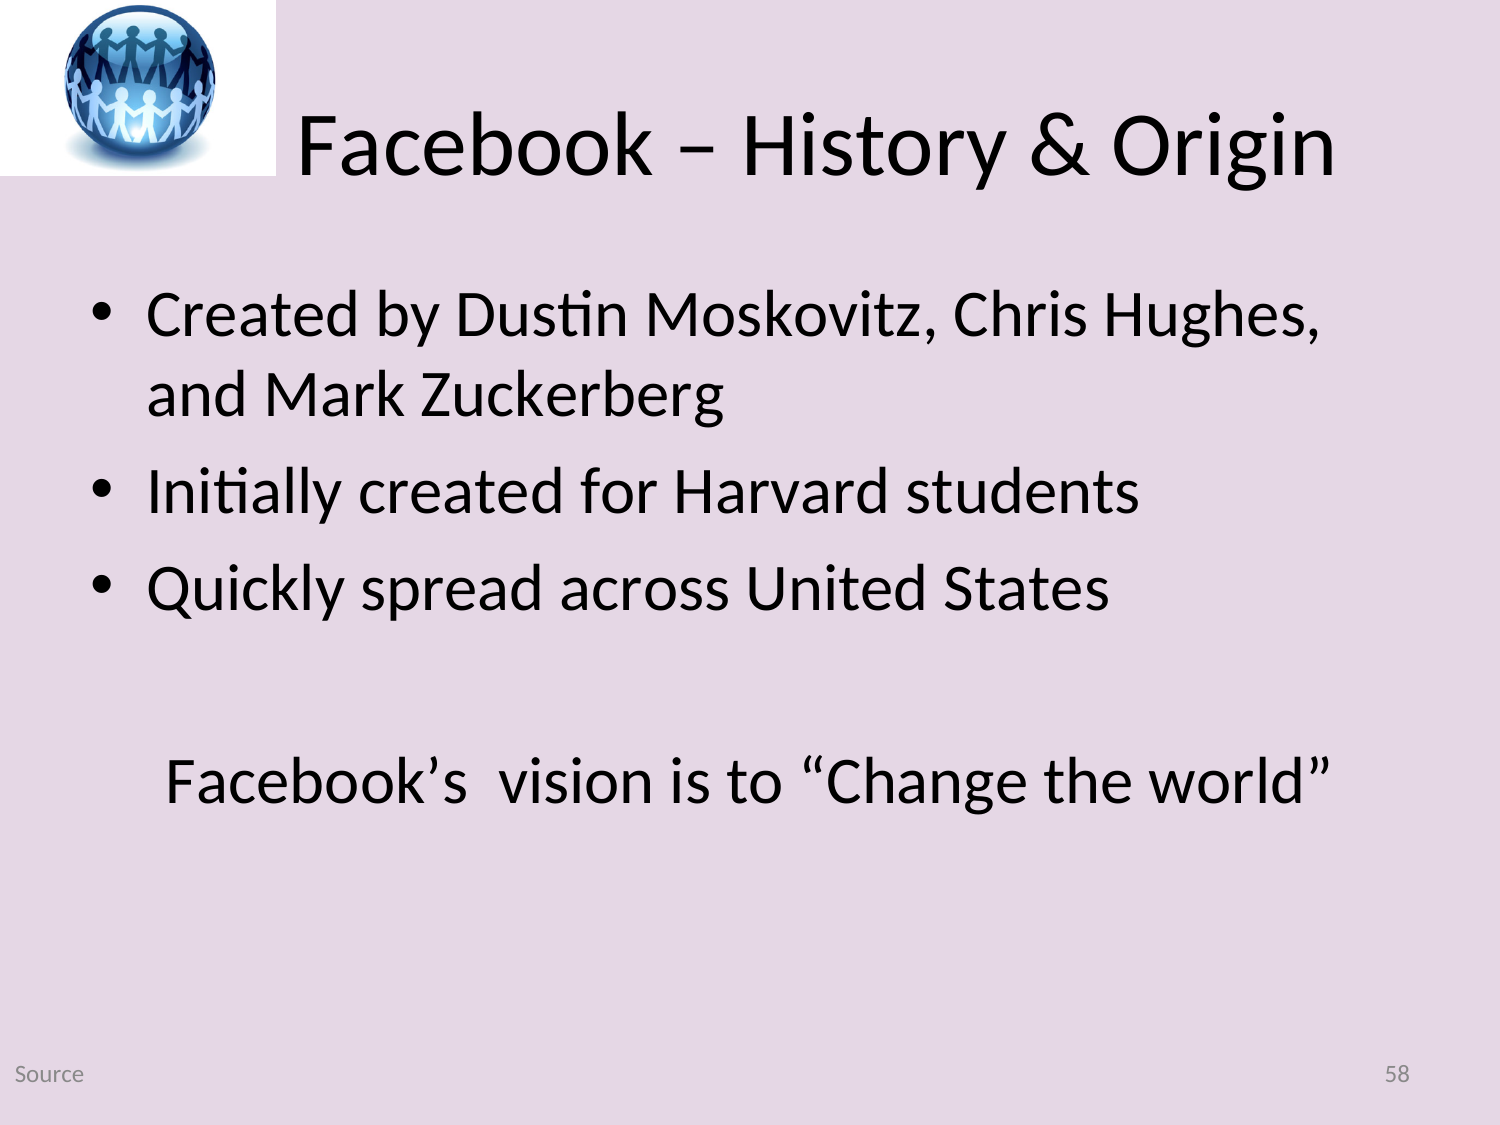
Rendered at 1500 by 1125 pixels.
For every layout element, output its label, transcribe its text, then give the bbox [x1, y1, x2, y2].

text_box <number> [1074, 1042, 1425, 1103]
picture [0, 0, 276, 176]
title Facebook – History & Origin [210, 45, 1425, 233]
text_box Source [0, 1042, 475, 1103]
text_box Created by Dustin Moskovitz, Chris Hughes, and Mark Zuckerberg Initially created for Harvard students Quickly spread across United States Facebook’s vision is to “Change the world” [74, 262, 1425, 1005]
